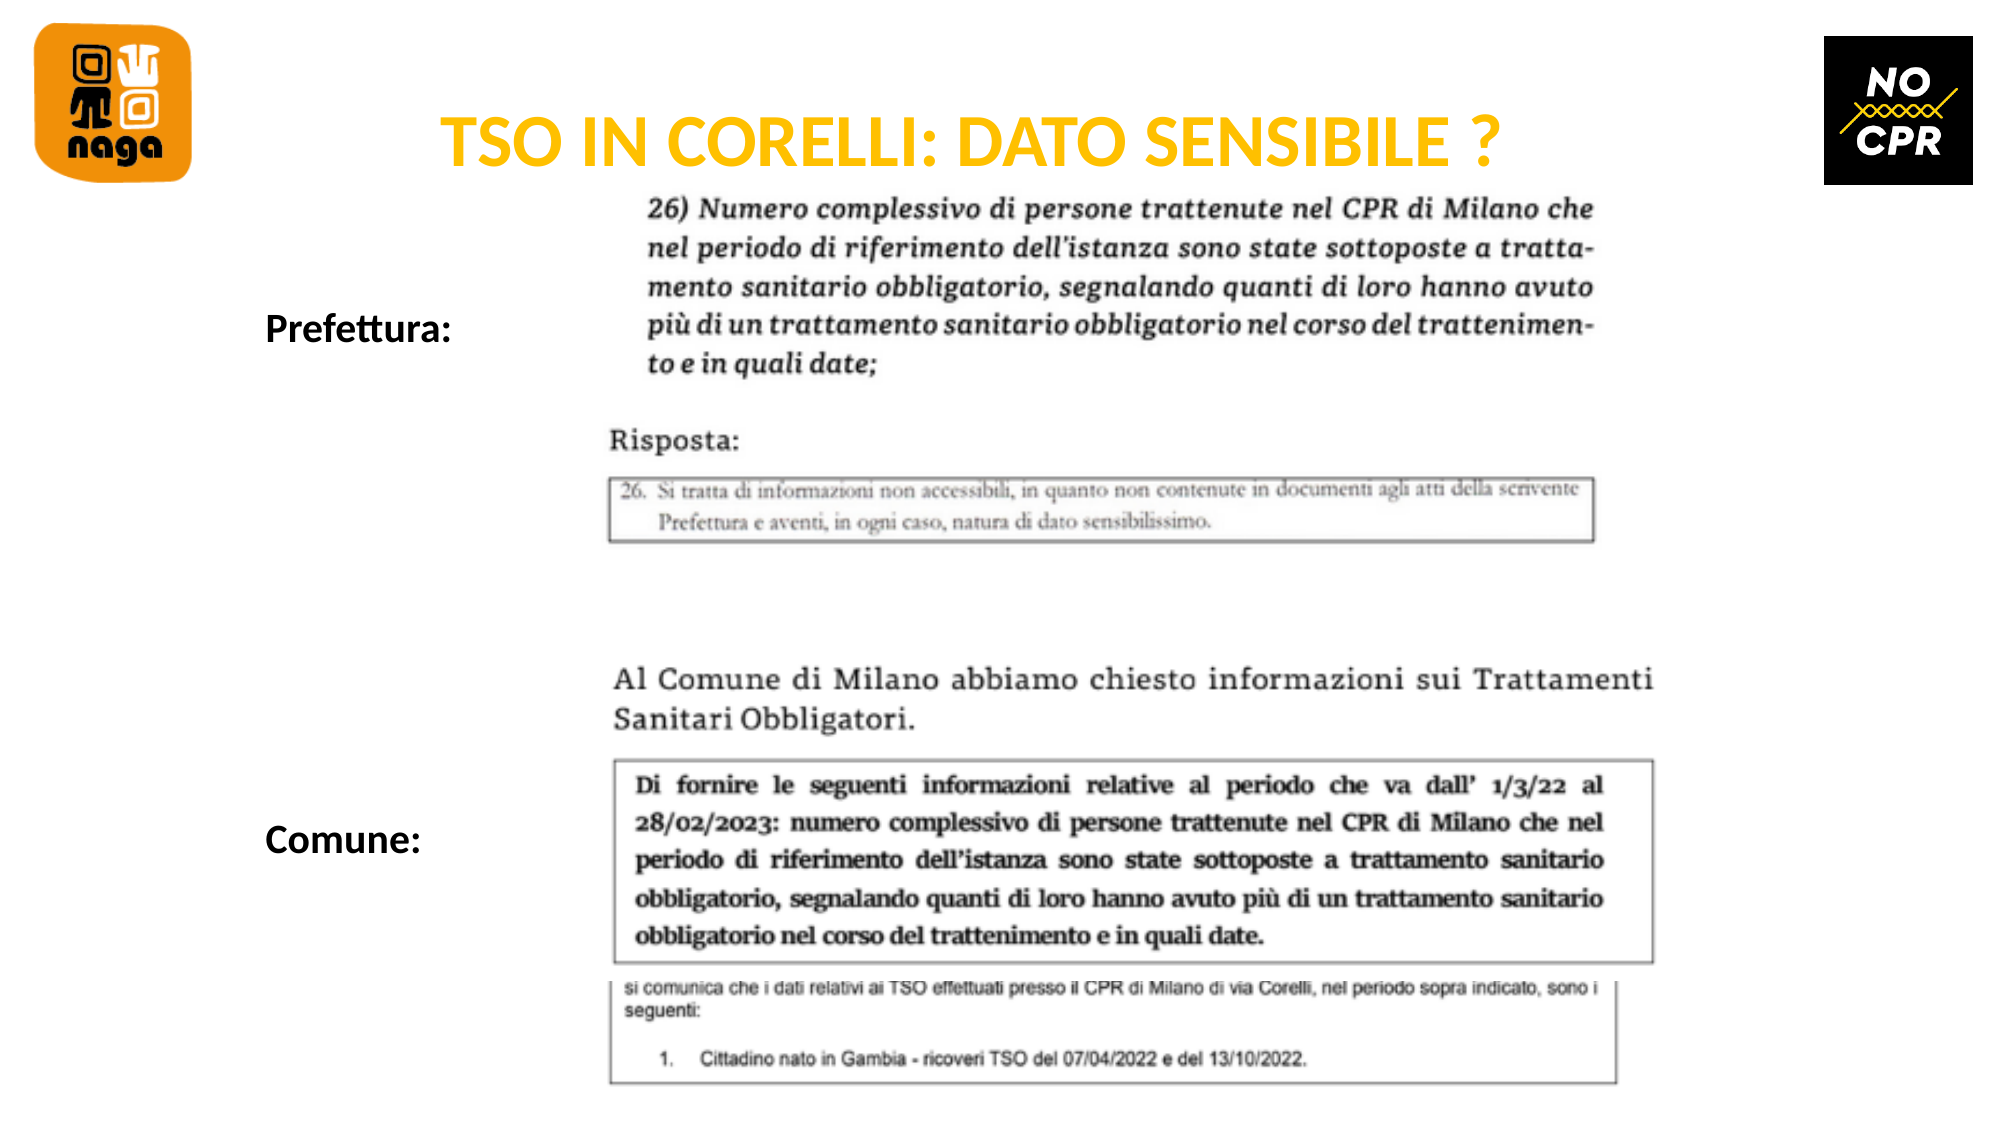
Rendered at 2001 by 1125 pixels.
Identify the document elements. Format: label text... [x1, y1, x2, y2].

text_box Prefettura: [250, 293, 550, 359]
picture [577, 173, 1625, 563]
picture [1824, 36, 1973, 185]
picture [31, 22, 194, 185]
picture [577, 652, 1719, 1102]
text_box Comune: [250, 804, 550, 870]
subtitle TSO IN CORELLI: DATO SENSIBILE ? [201, 93, 1744, 198]
